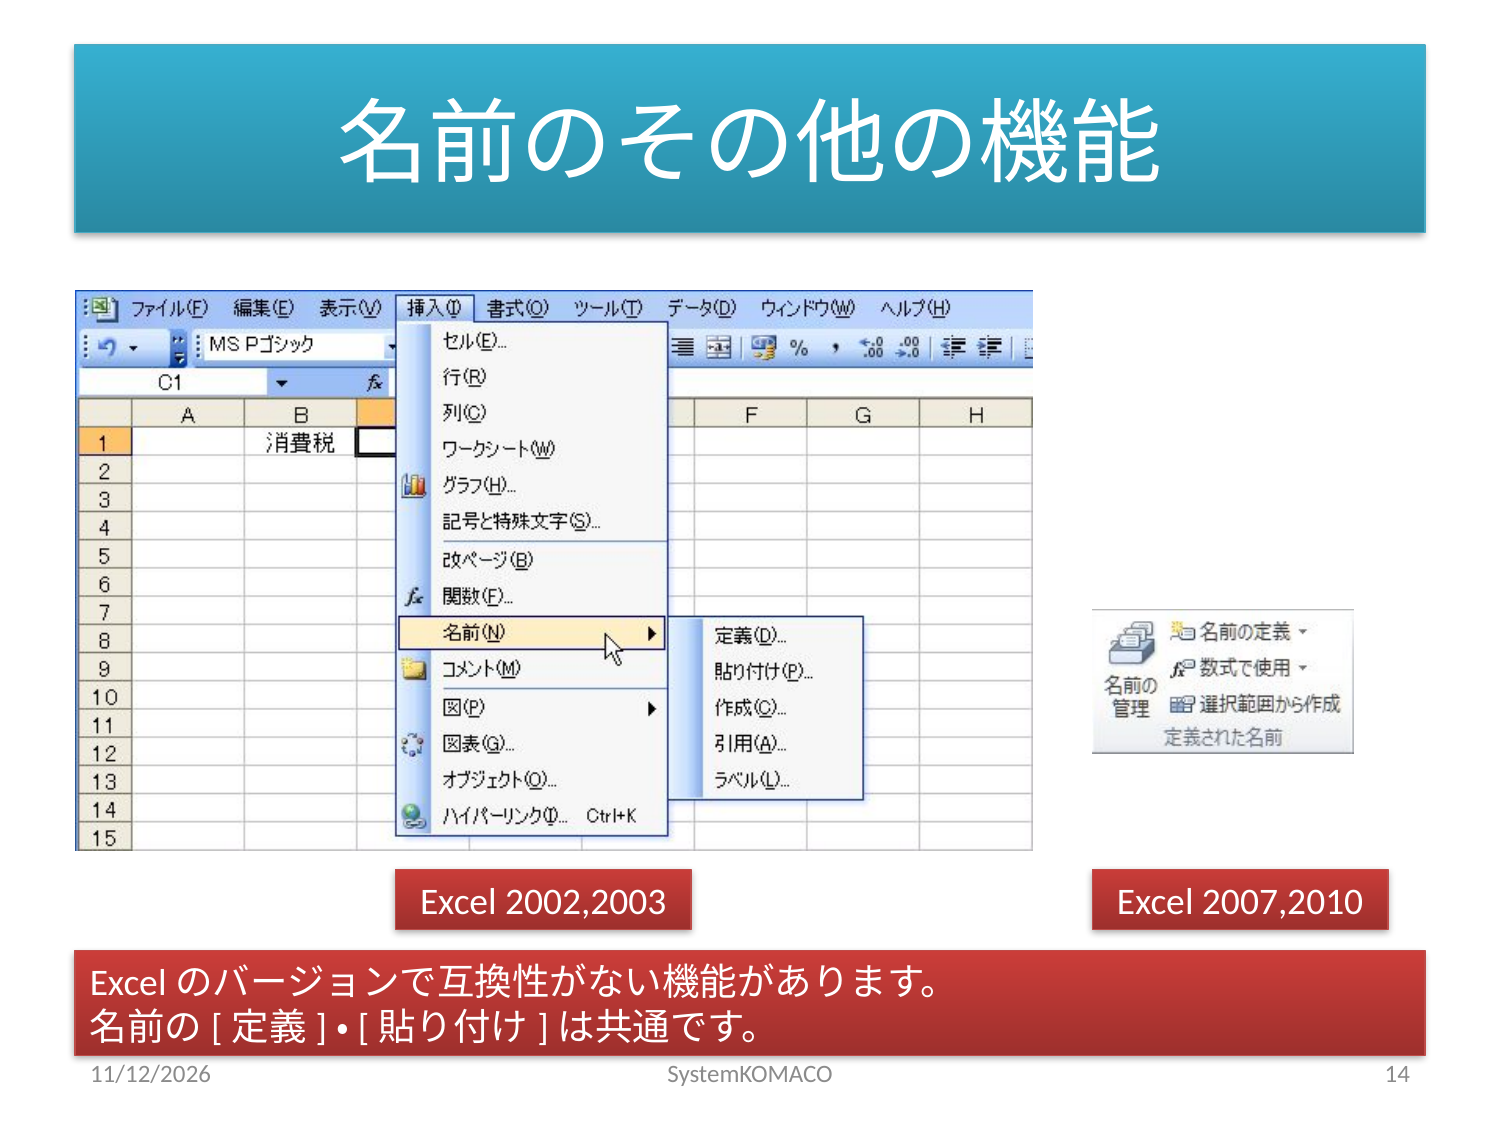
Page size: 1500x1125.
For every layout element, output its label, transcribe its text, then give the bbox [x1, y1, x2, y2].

text_box Excelのバージョンで互換性がない機能があります。 名前の[定義]・[貼り付け]は共通です。 [74, 950, 1426, 1056]
text_box Excel 2002,2003 [395, 869, 692, 930]
footer SystemKOMACO [512, 1063, 988, 1103]
text_box Excel 2007,2010 [1092, 869, 1389, 930]
slide_number 14 [1074, 1062, 1425, 1103]
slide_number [75, 1063, 425, 1103]
picture [1092, 609, 1354, 754]
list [74, 290, 1034, 851]
title 名前のその他の機能 [74, 44, 1426, 233]
